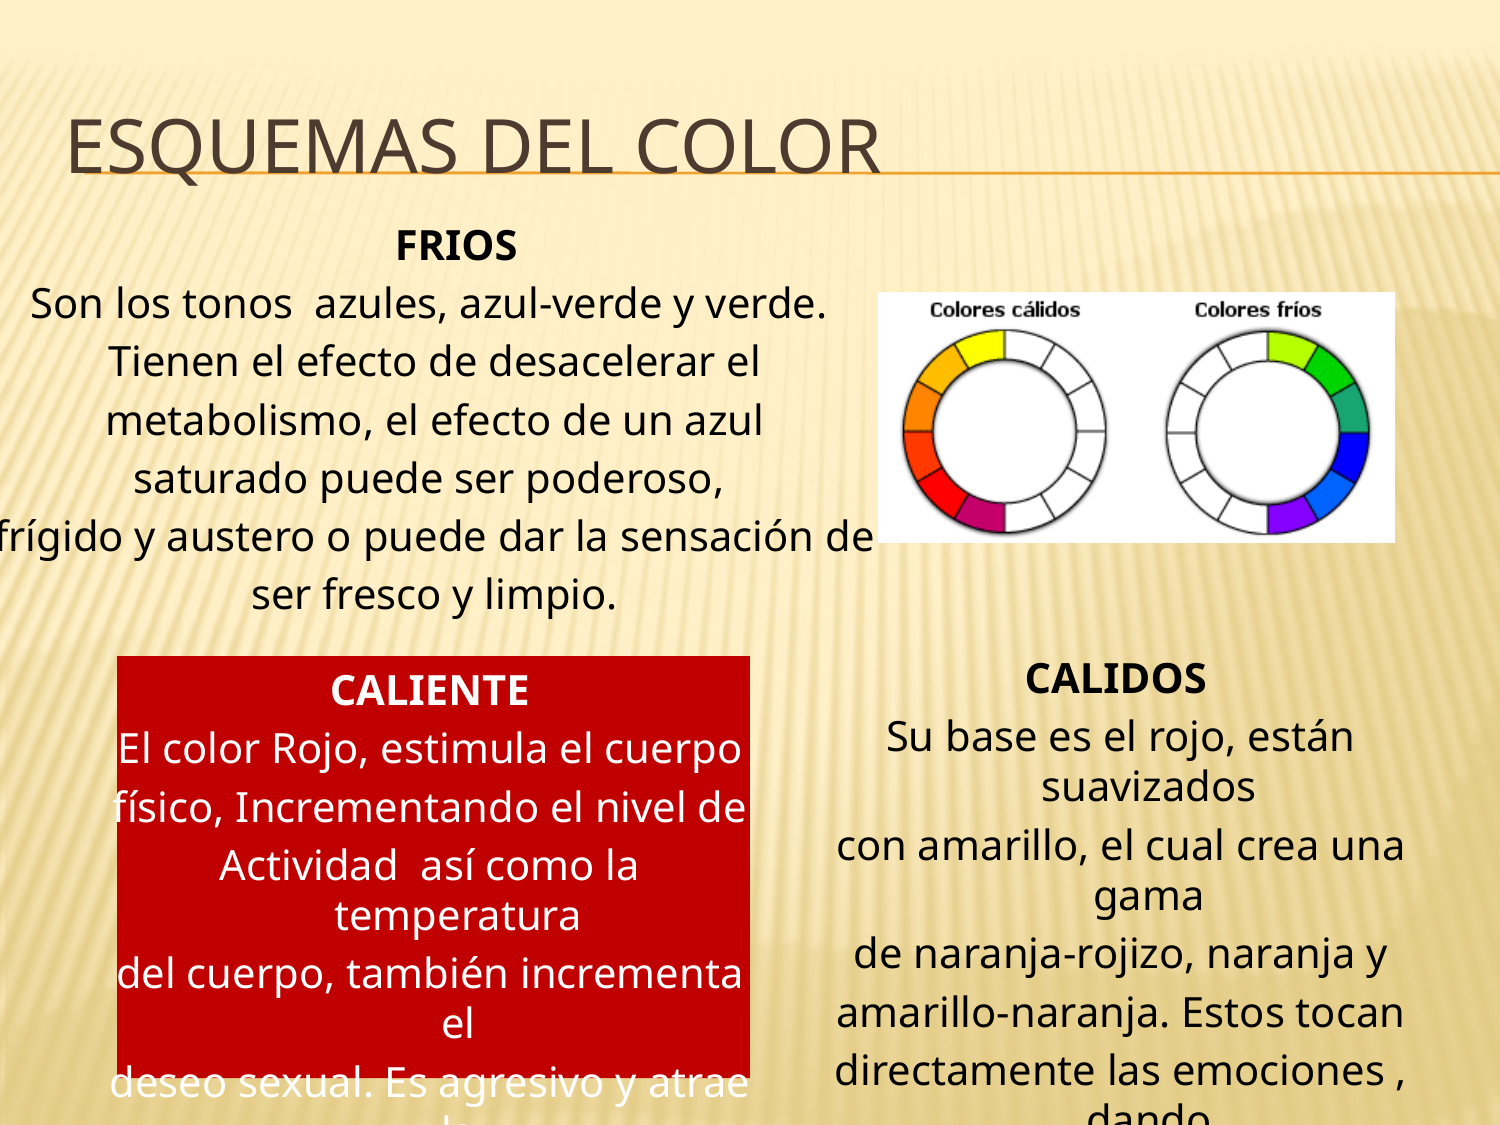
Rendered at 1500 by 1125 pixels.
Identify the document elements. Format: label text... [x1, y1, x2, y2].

text_box FRIOS Son los tonos azules, azul-verde y verde. Tienen el efecto de desacelerar el metabolismo, el efecto de un azul saturado puede ser poderoso, frígido y austero o puede dar la sensación de ser fresco y limpio. [0, 210, 893, 645]
text_box CALIENTE El color Rojo, estimula el cuerpo físico, Incrementando el nivel de Actividad así como la temperatura del cuerpo, también incrementa el deseo sexual. Es agresivo y atrae la atención. [93, 656, 767, 1090]
picture [878, 292, 1395, 544]
title Esquemas del color [50, 75, 1475, 213]
text_box CALIDOS Su base es el rojo, están suavizados con amarillo, el cual crea una gama de naranja-rojizo, naranja y amarillo-naranja. Estos tocan directamente las emociones , dando un aspecto de confort. [785, 644, 1457, 1071]
